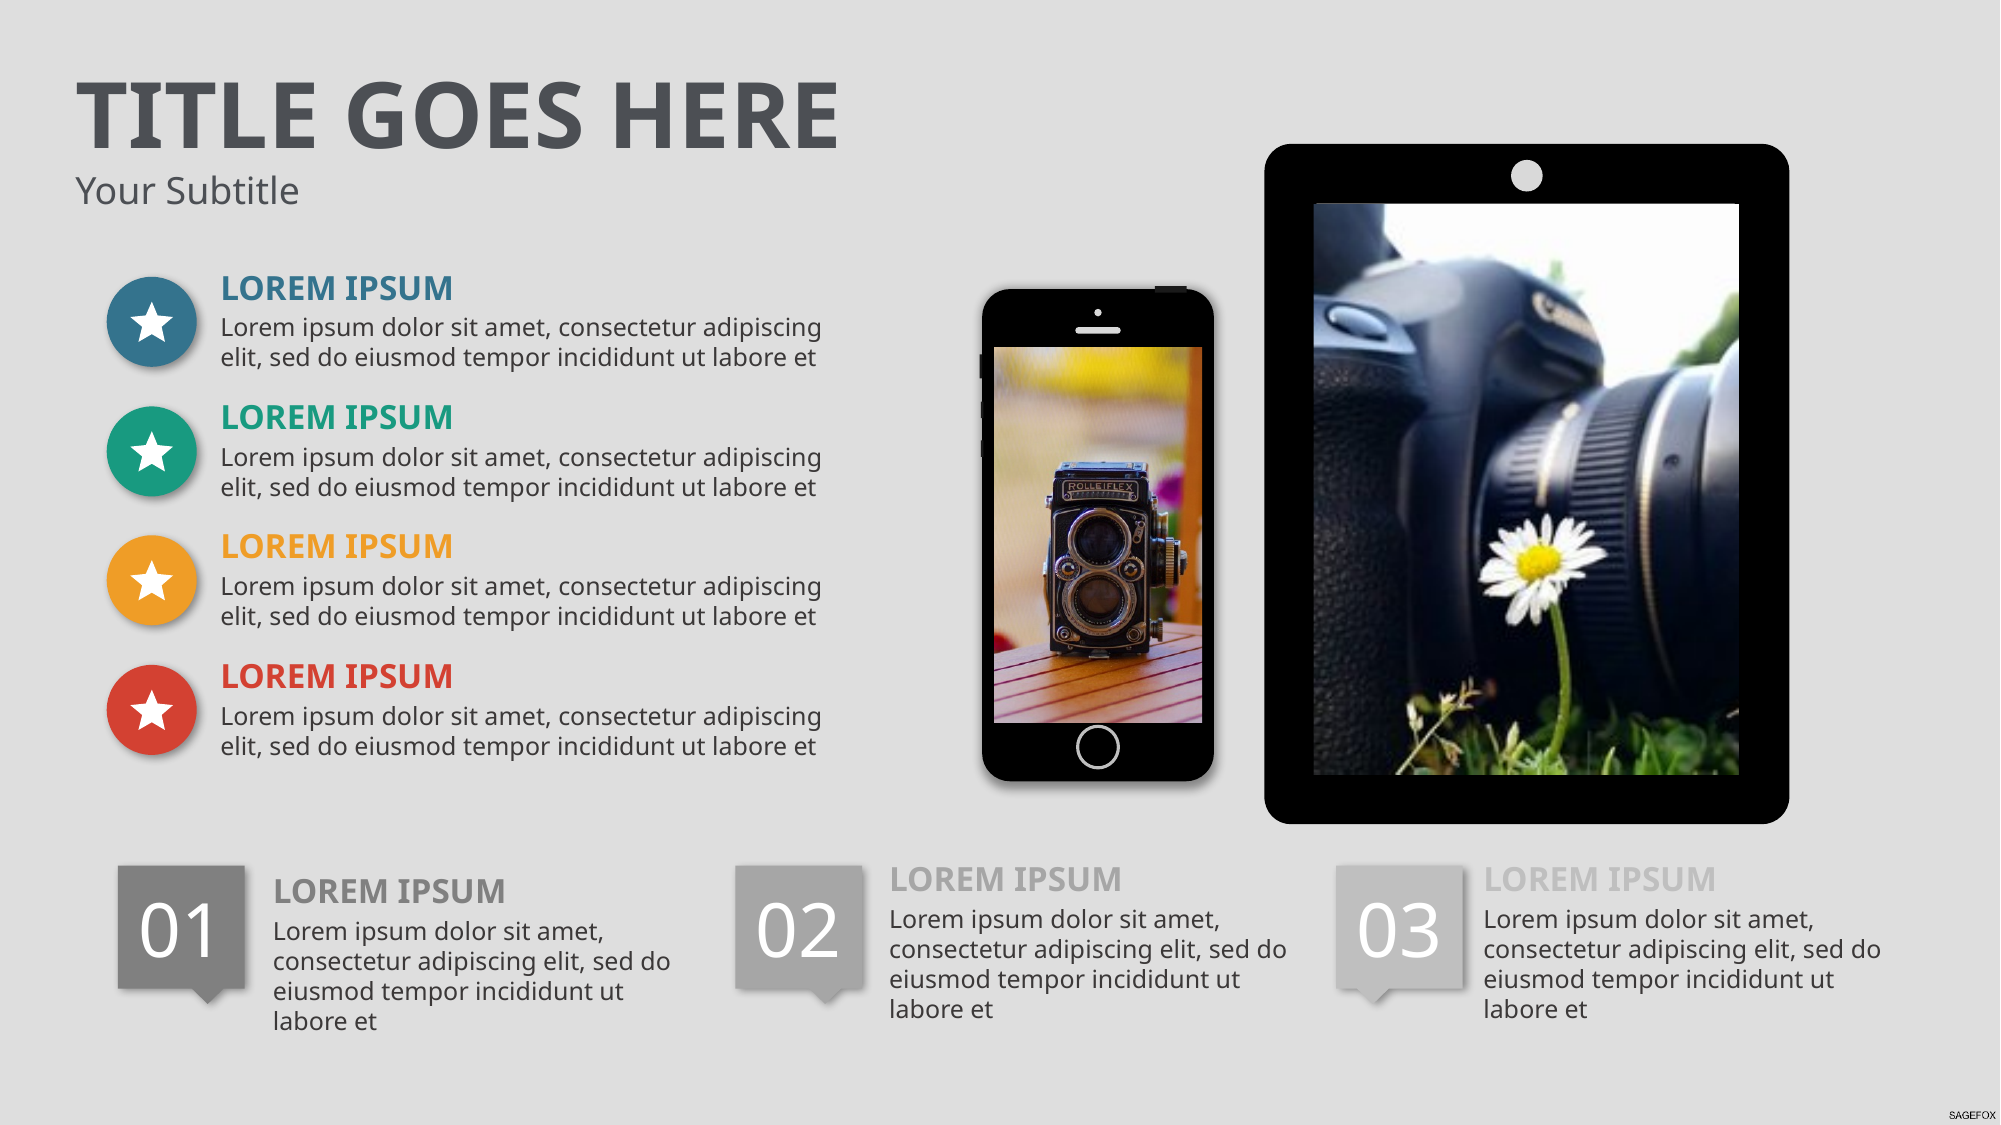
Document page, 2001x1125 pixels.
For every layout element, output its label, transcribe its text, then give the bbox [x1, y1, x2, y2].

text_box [106, 535, 197, 626]
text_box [106, 406, 197, 497]
text_box 03 [1334, 864, 1464, 1006]
text_box TITLE GOES HERE Your Subtitle [60, 49, 1036, 220]
picture [993, 347, 1203, 723]
text_box 01 [116, 864, 246, 1006]
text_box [1264, 143, 1790, 825]
text_box LOREM IPSUM Lorem ipsum dolor sit amet, consectetur adipiscing elit, sed do eiusmod tempor incididunt ut labore et [210, 520, 845, 636]
picture [1925, 1102, 2000, 1123]
text_box LOREM IPSUM Lorem ipsum dolor sit amet, consectetur adipiscing elit, sed do eiusmod tempor incididunt ut labore et [210, 262, 845, 377]
text_box 02 [734, 864, 864, 1006]
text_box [106, 276, 197, 367]
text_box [106, 664, 197, 755]
text_box LOREM IPSUM Lorem ipsum dolor sit amet, consectetur adipiscing elit, sed do eiusmod tempor incididunt ut labore et [1473, 853, 1913, 1029]
text_box LOREM IPSUM Lorem ipsum dolor sit amet, consectetur adipiscing elit, sed do eiusmod tempor incididunt ut labore et [210, 650, 845, 765]
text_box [979, 286, 1214, 782]
text_box LOREM IPSUM Lorem ipsum dolor sit amet, consectetur adipiscing elit, sed do eiusmod tempor incididunt ut labore et [879, 853, 1319, 1029]
text_box LOREM IPSUM Lorem ipsum dolor sit amet, consectetur adipiscing elit, sed do eiusmod tempor incididunt ut labore et [210, 391, 845, 507]
picture [1313, 204, 1739, 775]
text_box LOREM IPSUM Lorem ipsum dolor sit amet, consectetur adipiscing elit, sed do eiusmod tempor incididunt ut labore et [262, 865, 703, 1041]
